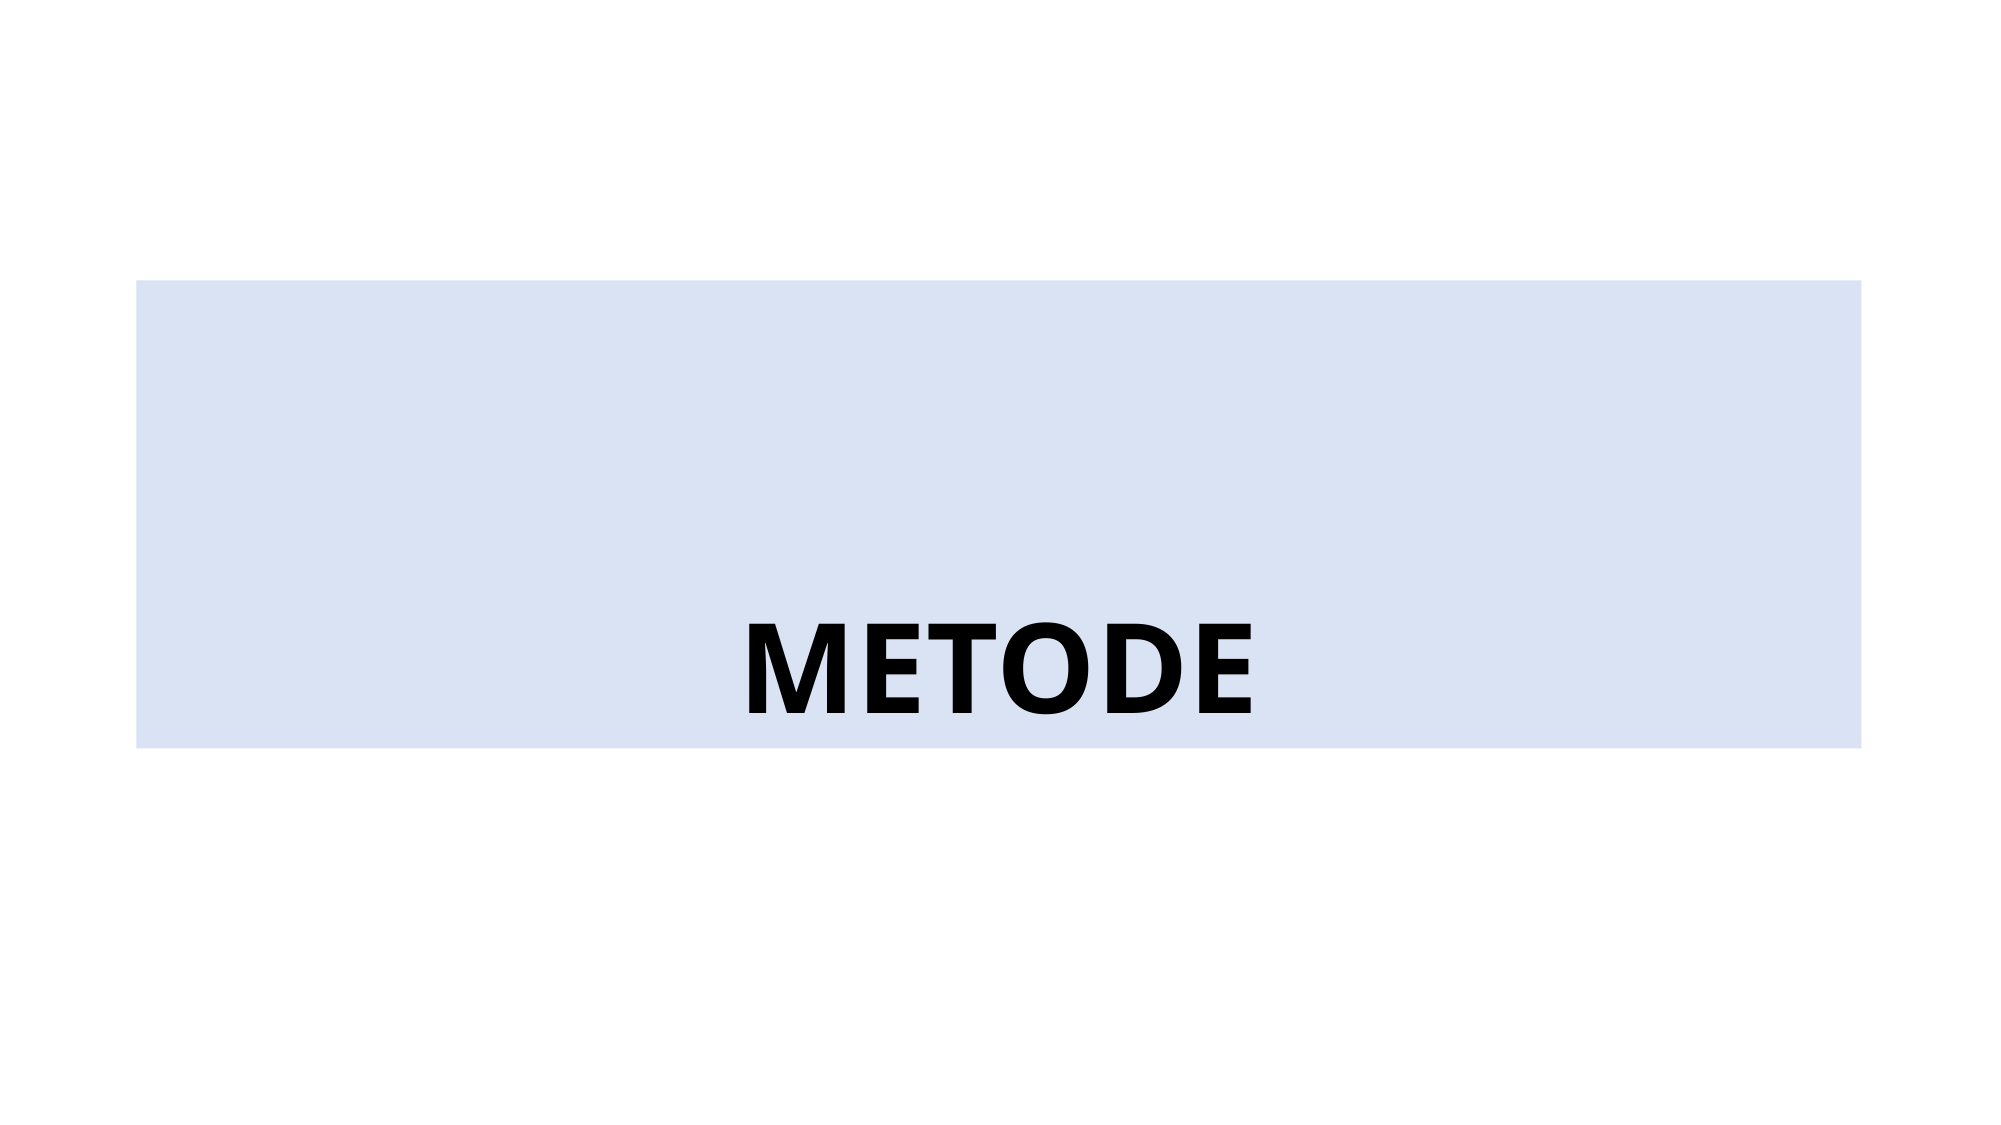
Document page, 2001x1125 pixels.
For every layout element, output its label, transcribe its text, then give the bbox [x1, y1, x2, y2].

title METODE [136, 280, 1862, 749]
